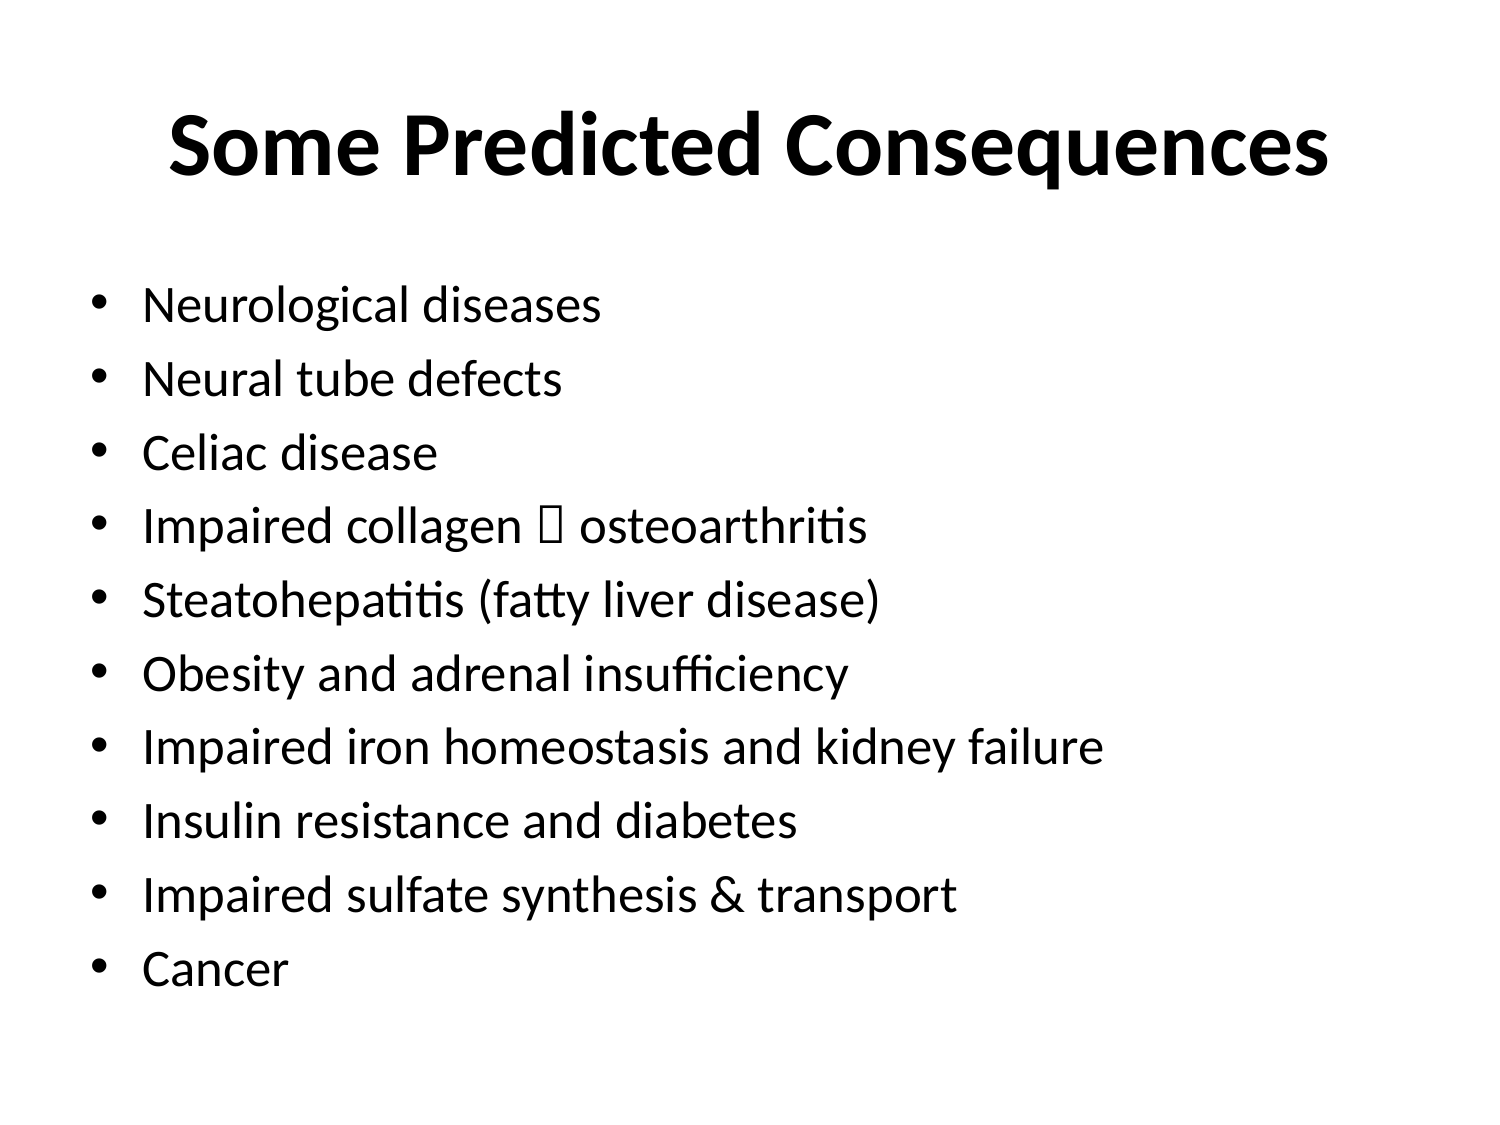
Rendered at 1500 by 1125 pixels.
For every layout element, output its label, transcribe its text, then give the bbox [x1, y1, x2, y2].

list Neurological diseases Neural tube defects Celiac disease Impaired collagen  osteoarthritis Steatohepatitis (fatty liver disease) Obesity and adrenal insufficiency Impaired iron homeostasis and kidney failure Insulin resistance and diabetes Impaired sulfate synthesis & transport Cancer [75, 262, 1425, 1005]
title Some Predicted Consequences [75, 45, 1425, 233]
